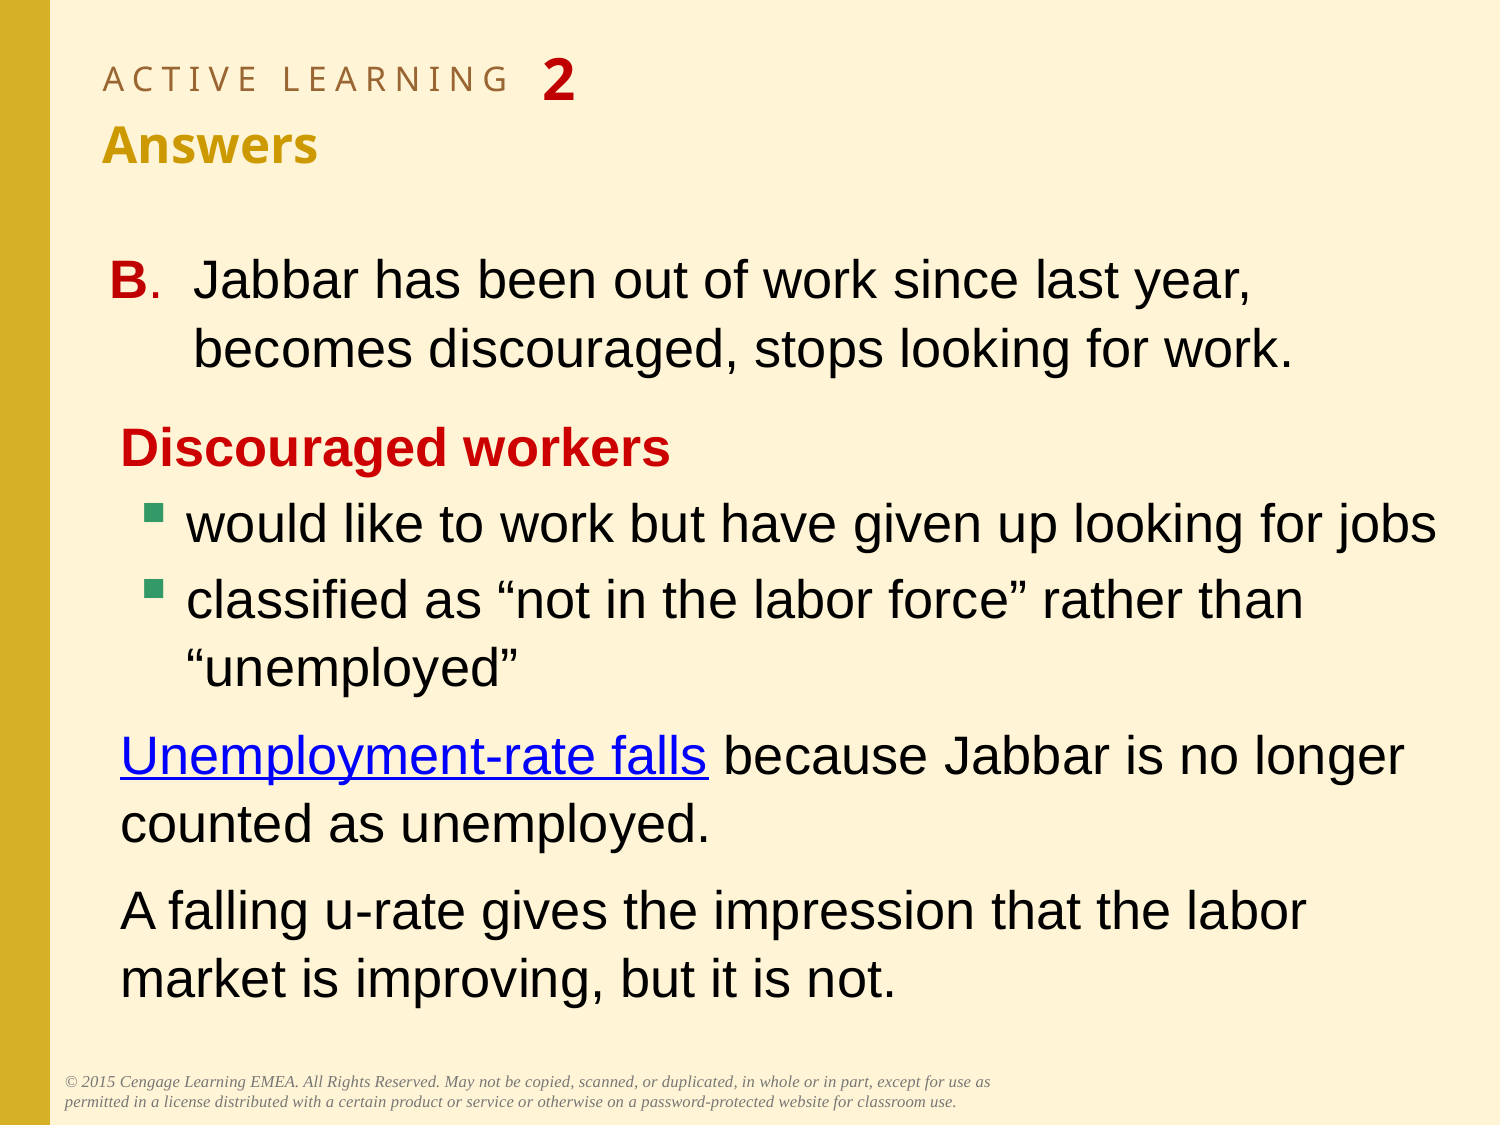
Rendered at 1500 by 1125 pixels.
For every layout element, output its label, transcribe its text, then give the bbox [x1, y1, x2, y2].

text_box [0, 0, 50, 1125]
text_box © 2015 Cengage Learning EMEA. All Rights Reserved. May not be copied, scanned, or duplicated, in whole or in part, except for use as permitted in a license distributed with a certain product or service or otherwise on a password-protected website for classroom use. [50, 1063, 1015, 1119]
text_box B. Jabbar has been out of work since last year, becomes discouraged, stops looking for work. [95, 234, 1340, 397]
title ACTIVE LEARNING 2 Answers [87, 24, 1435, 182]
text_box Discouraged workers would like to work but have given up looking for jobs classified as “not in the labor force” rather than “unemployed” Unemployment-rate falls because Jabbar is no longer counted as unemployed. A falling u-rate gives the impression that the labor market is improving, but it is not. [105, 401, 1467, 1057]
